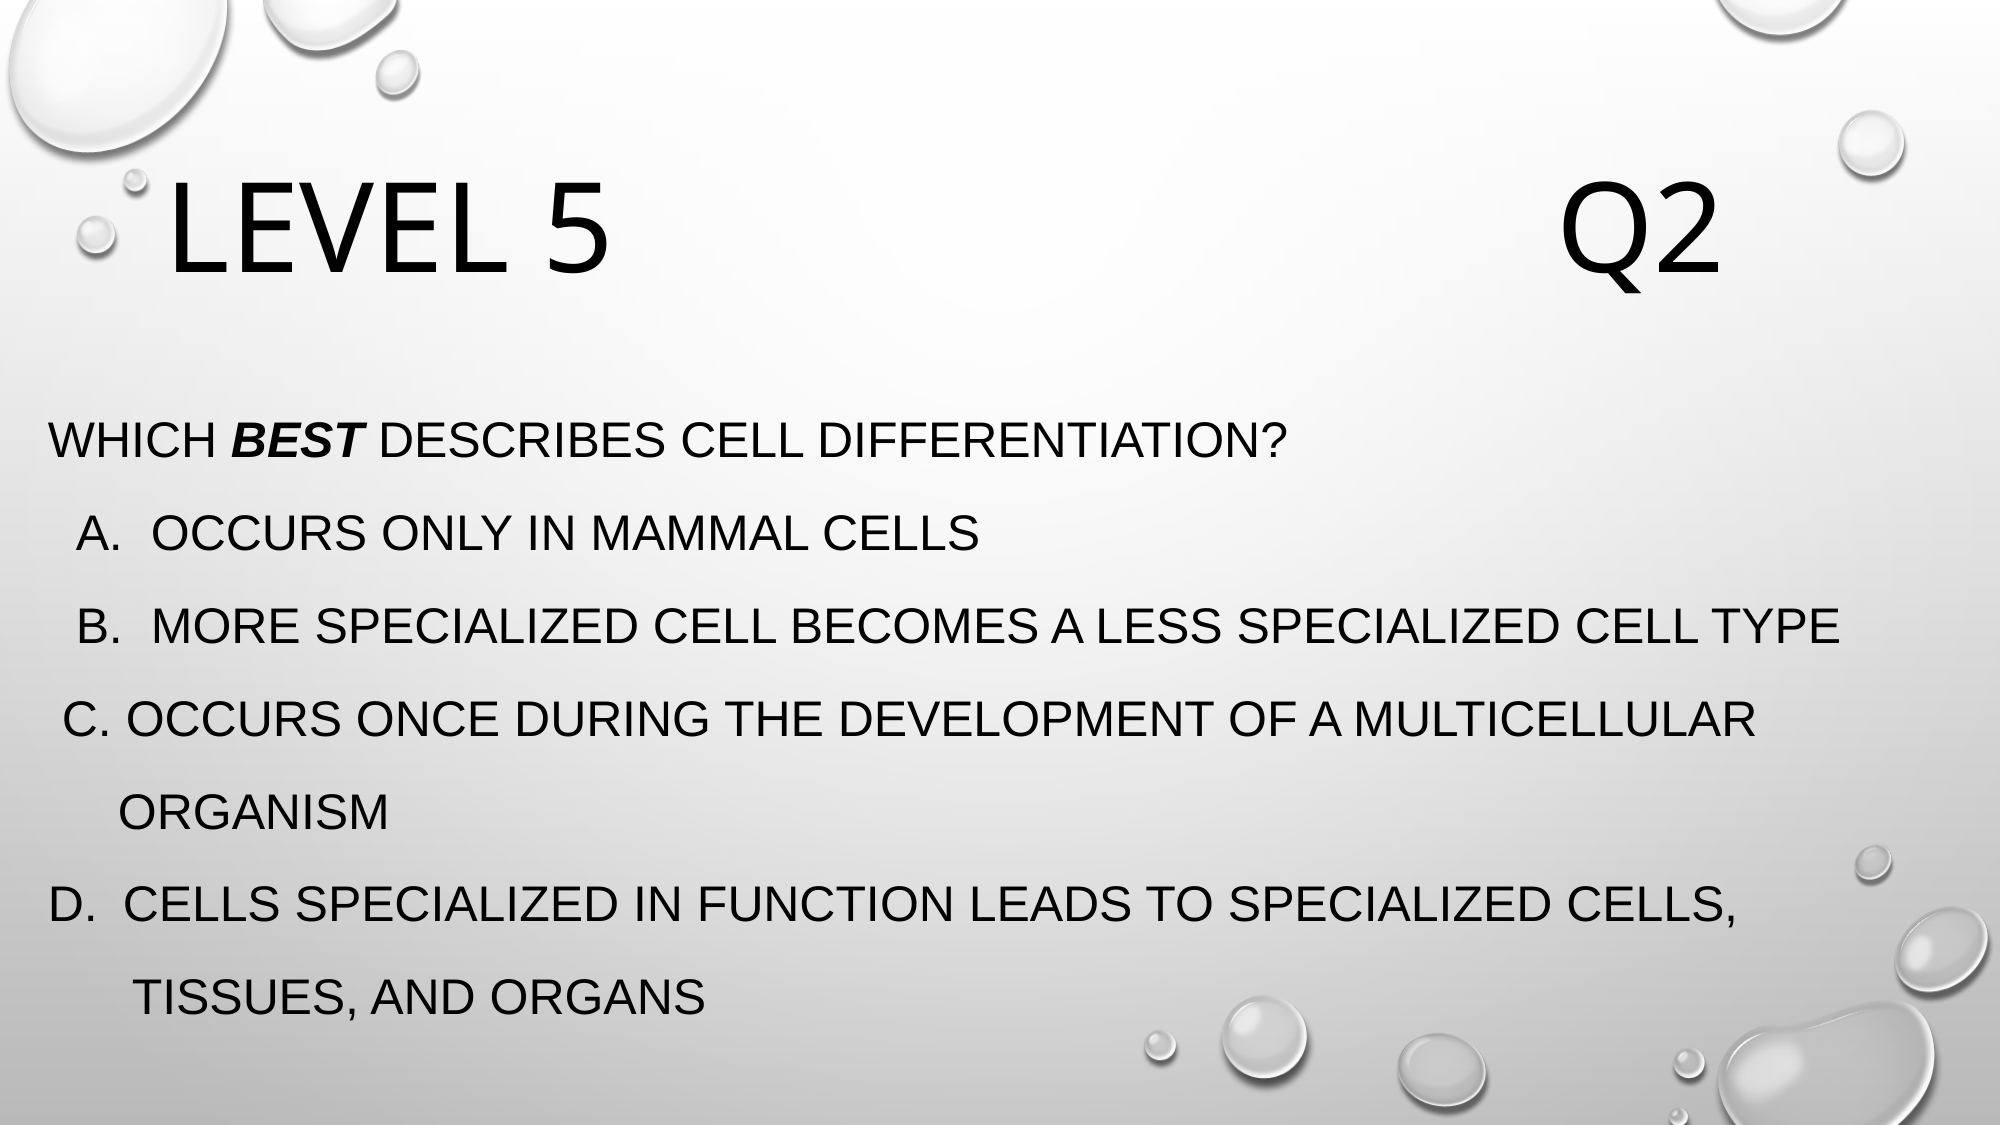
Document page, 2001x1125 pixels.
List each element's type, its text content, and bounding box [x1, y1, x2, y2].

title Level 5 q2 [149, 101, 1851, 364]
list Which best describes cell differentiation? A. occurs only in mammal cells B. more specialized cell becomes a less specialized cell type C. occurs once during the development of a multicellular organism cells specialized in function leads to specialized cells, tissues, and organs [32, 388, 1953, 1083]
picture [0, 0, 2000, 1125]
